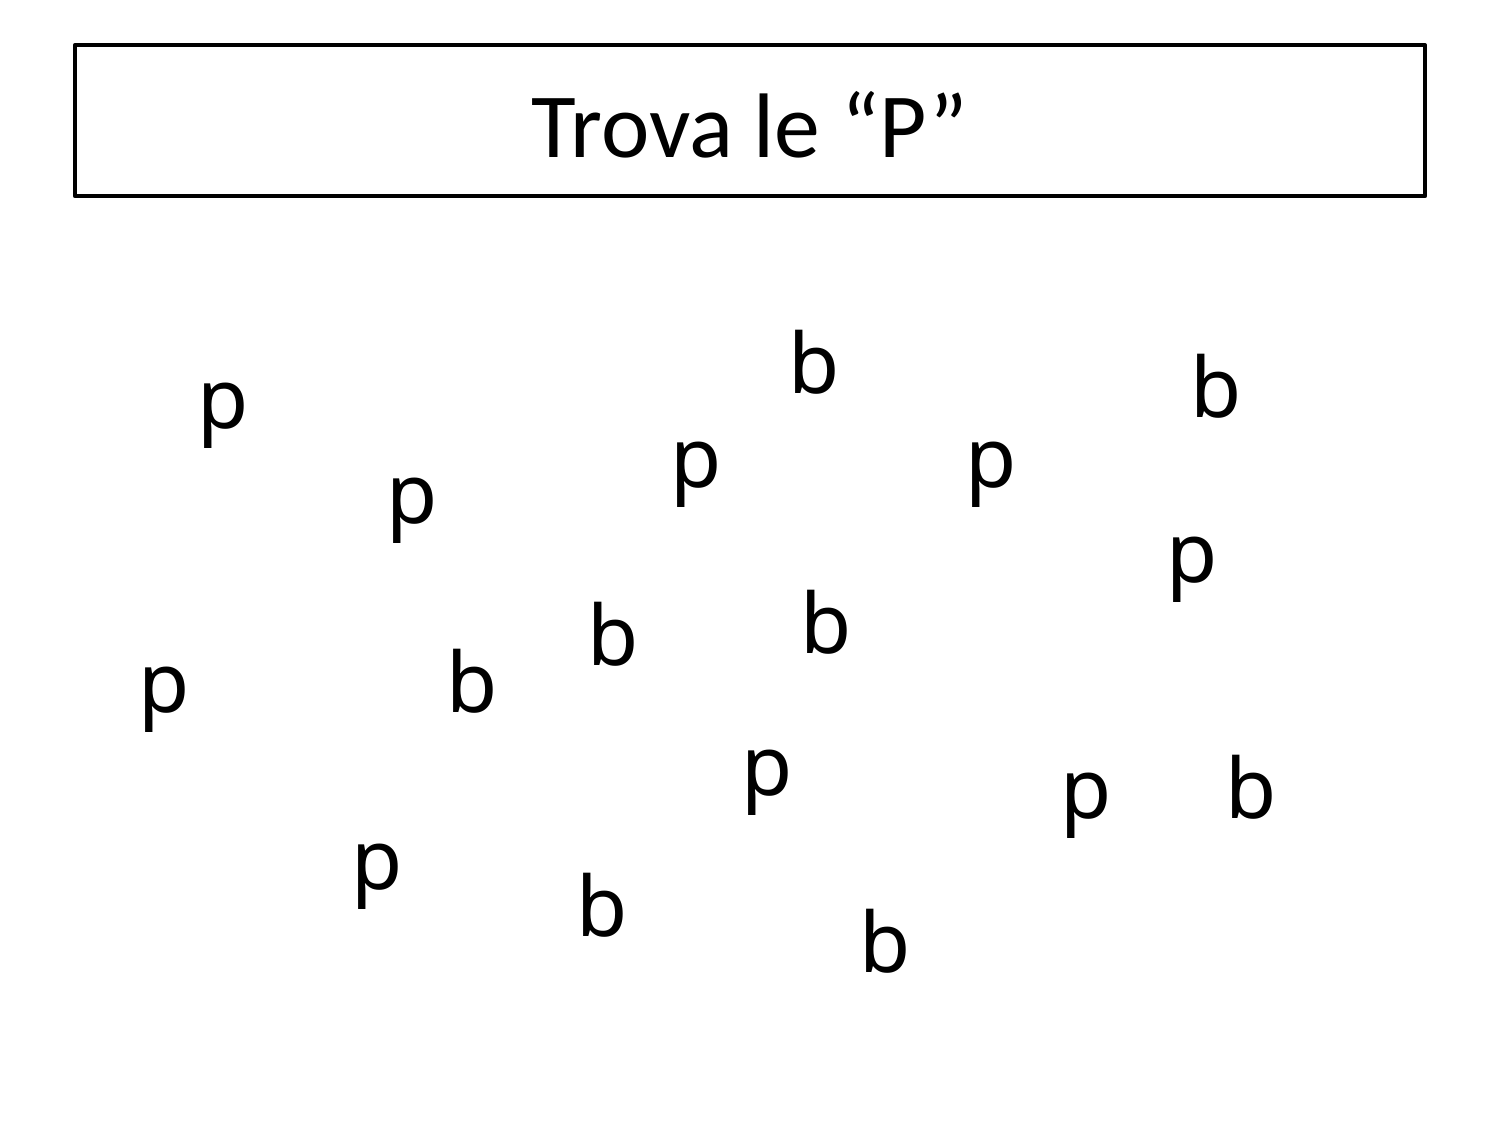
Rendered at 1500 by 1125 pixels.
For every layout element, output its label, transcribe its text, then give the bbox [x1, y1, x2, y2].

text_box p [371, 432, 502, 549]
text_box p [726, 704, 857, 821]
text_box b [572, 574, 703, 691]
text_box p [182, 338, 313, 455]
text_box p [1151, 491, 1282, 608]
text_box p [1045, 727, 1176, 844]
text_box p [123, 621, 254, 738]
text_box b [785, 562, 916, 679]
text_box b [773, 302, 904, 419]
text_box b [430, 621, 561, 738]
text_box b [1175, 326, 1306, 443]
text_box p [336, 798, 467, 915]
text_box b [560, 845, 691, 963]
text_box p [655, 397, 786, 514]
text_box b [844, 881, 975, 998]
text_box b [1210, 727, 1341, 844]
text_box p [950, 397, 1081, 514]
title Trova le “P” [75, 45, 1425, 197]
